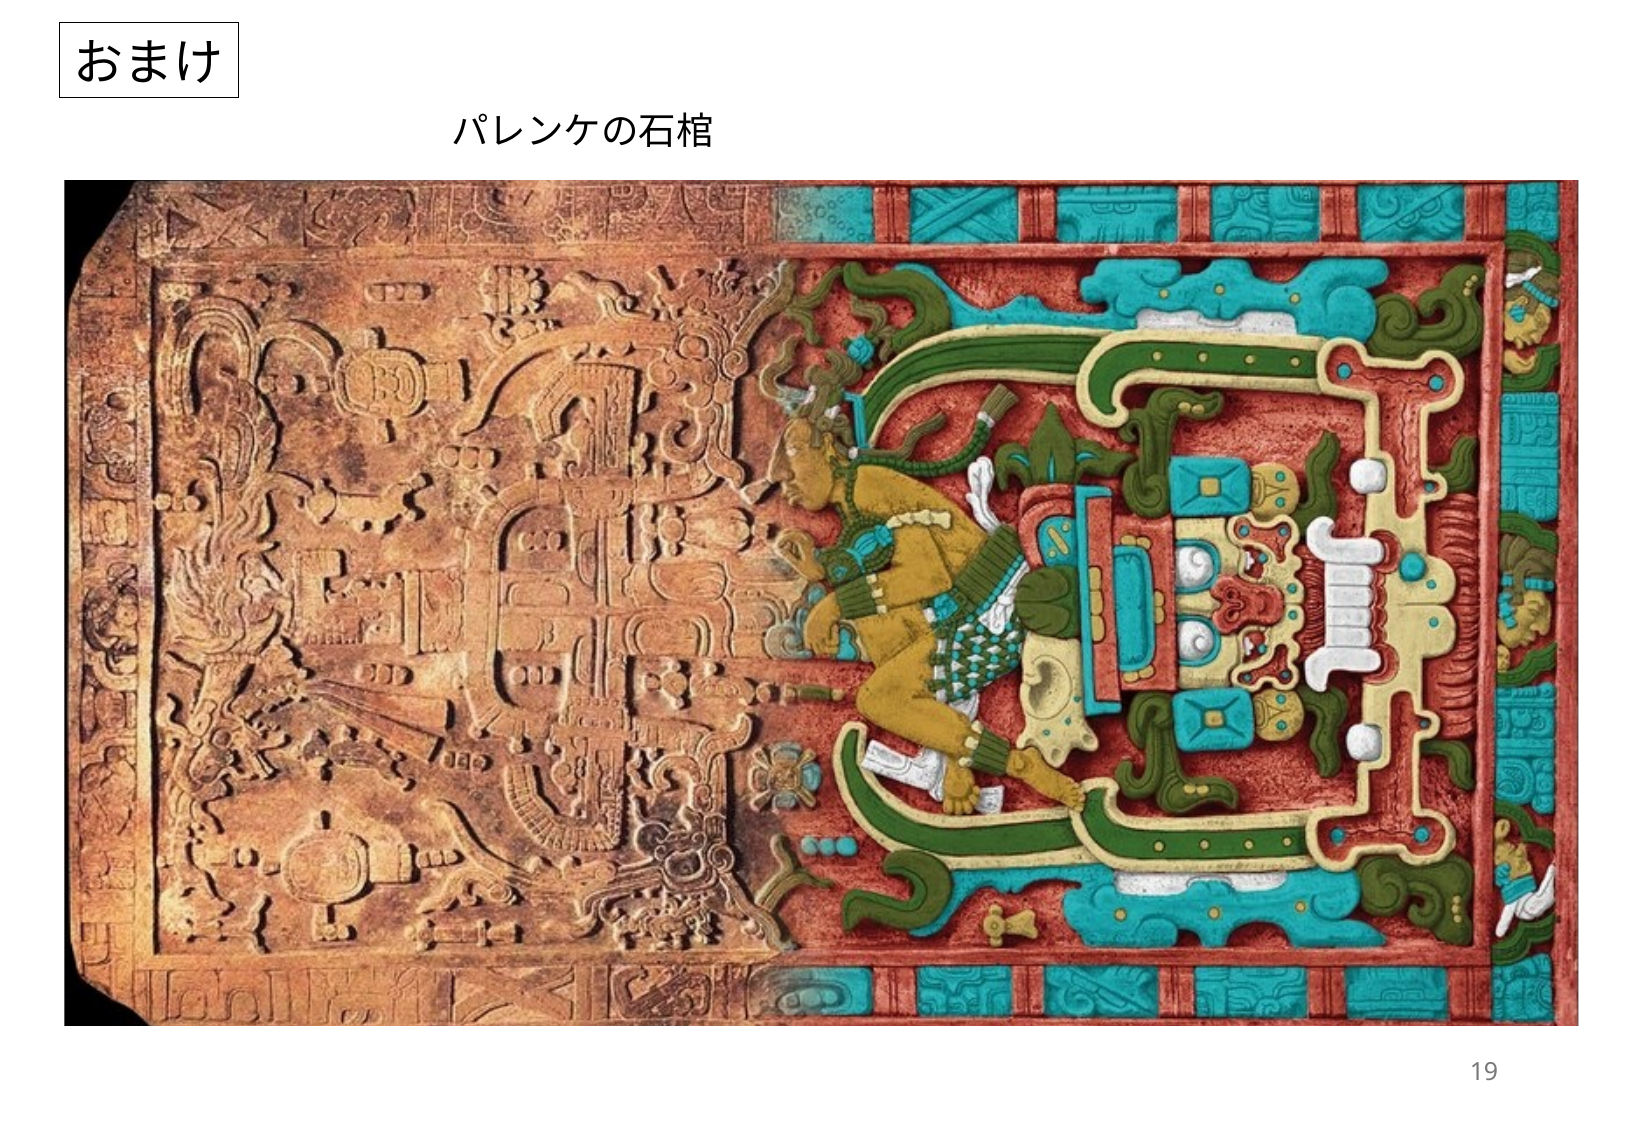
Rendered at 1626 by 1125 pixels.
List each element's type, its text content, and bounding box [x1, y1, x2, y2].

picture [63, 180, 1579, 1026]
slide_number 19 [1147, 1042, 1514, 1103]
text_box パレンケの石棺 [436, 99, 729, 160]
text_box おまけ [59, 22, 239, 98]
